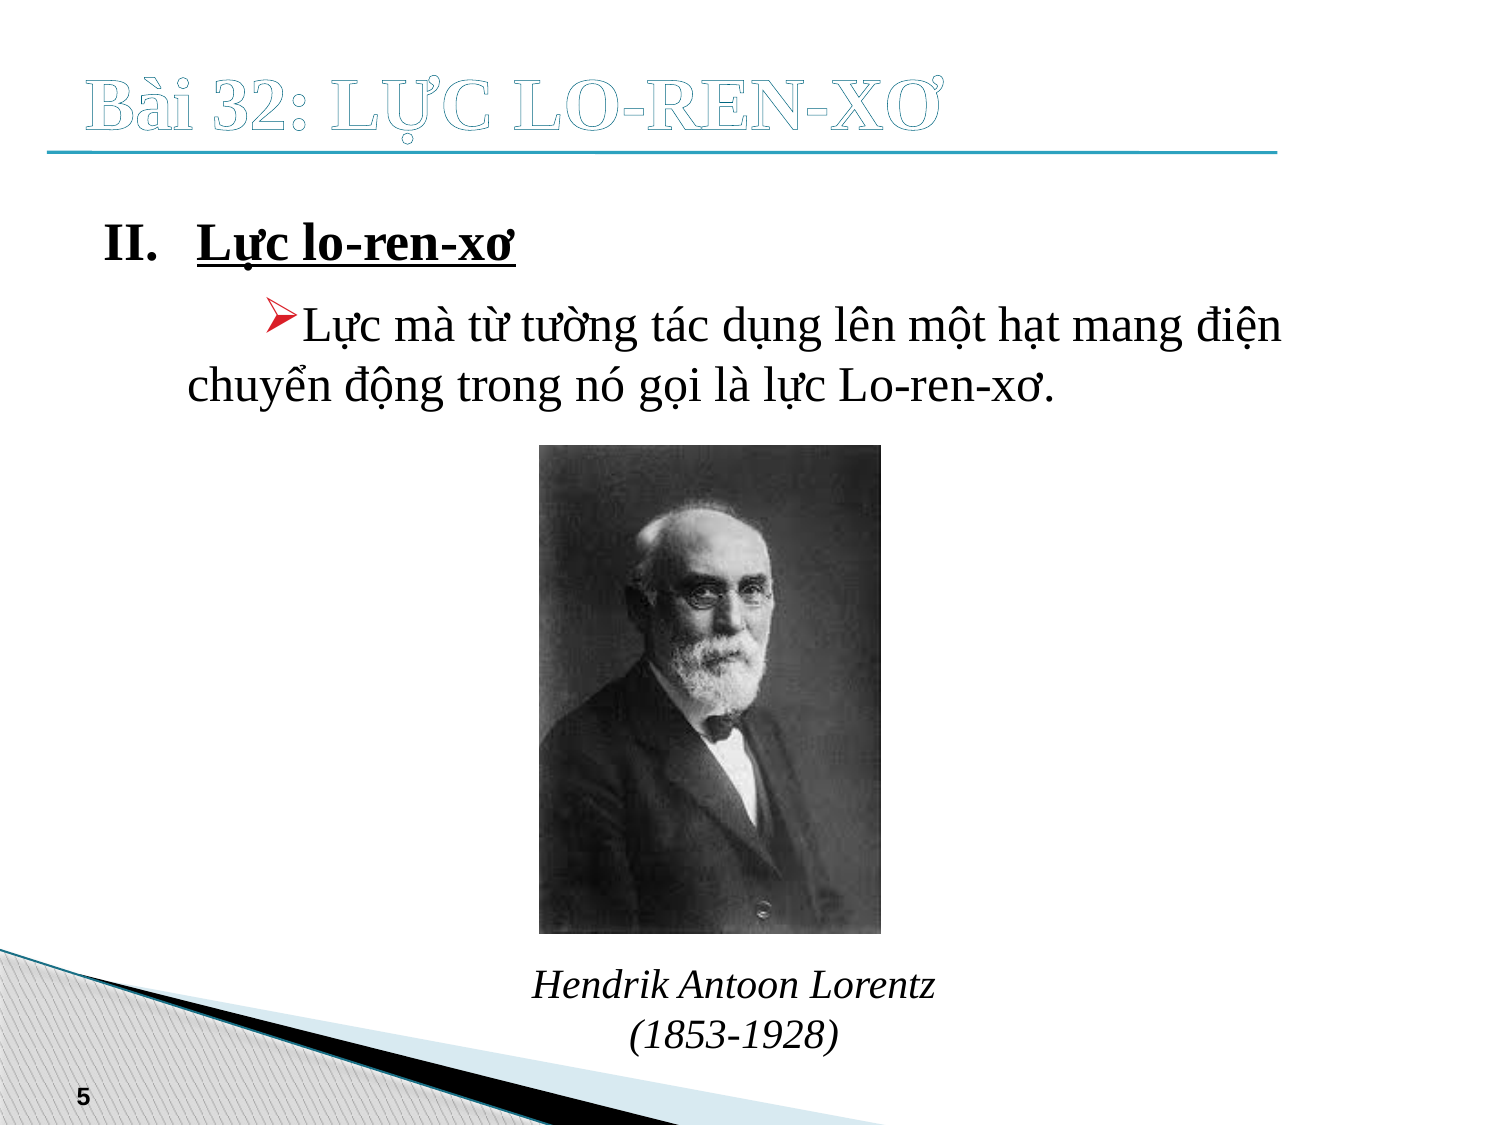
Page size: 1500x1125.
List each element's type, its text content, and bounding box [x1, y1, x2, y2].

title Bài 32: LỰC LO-REN-XƠ [70, 35, 1454, 164]
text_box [491, 445, 977, 1065]
list Lực lo-ren-xơ Lực mà từ tường tác dụng lên một hạt mang điện chuyển động trong nó gọi là lực Lo-ren-xơ. [70, 199, 1421, 942]
slide_number 5 [25, 1042, 106, 1119]
